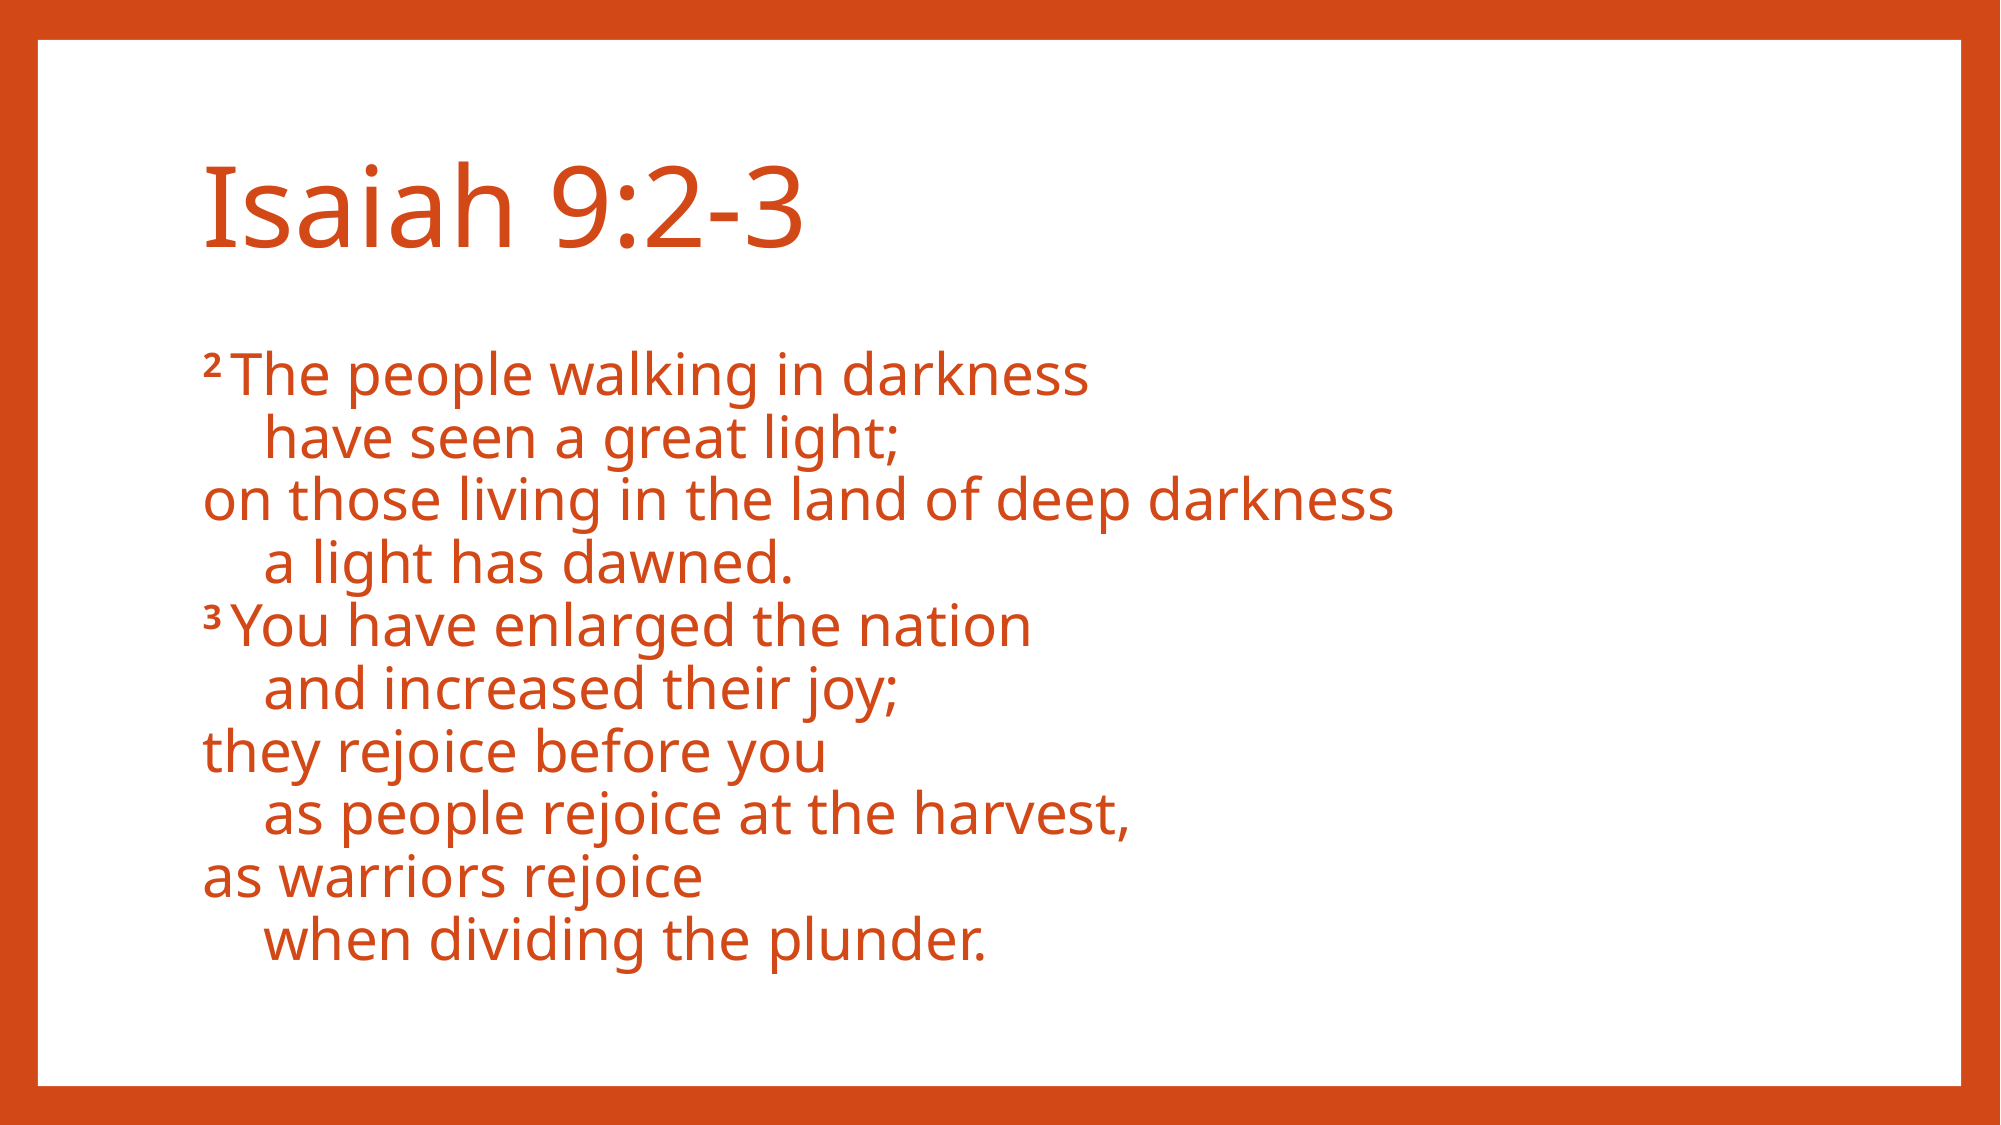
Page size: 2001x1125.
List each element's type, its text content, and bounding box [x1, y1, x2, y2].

title Isaiah 9:2-3 [187, 99, 1808, 323]
list 2 The people walking in darkness have seen a great light; on those living in the land of deep darkness a light has dawned. 3 You have enlarged the nation and increased their joy; they rejoice before you as people rejoice at the harvest, as warriors rejoice when dividing the plunder. [187, 337, 1808, 1000]
